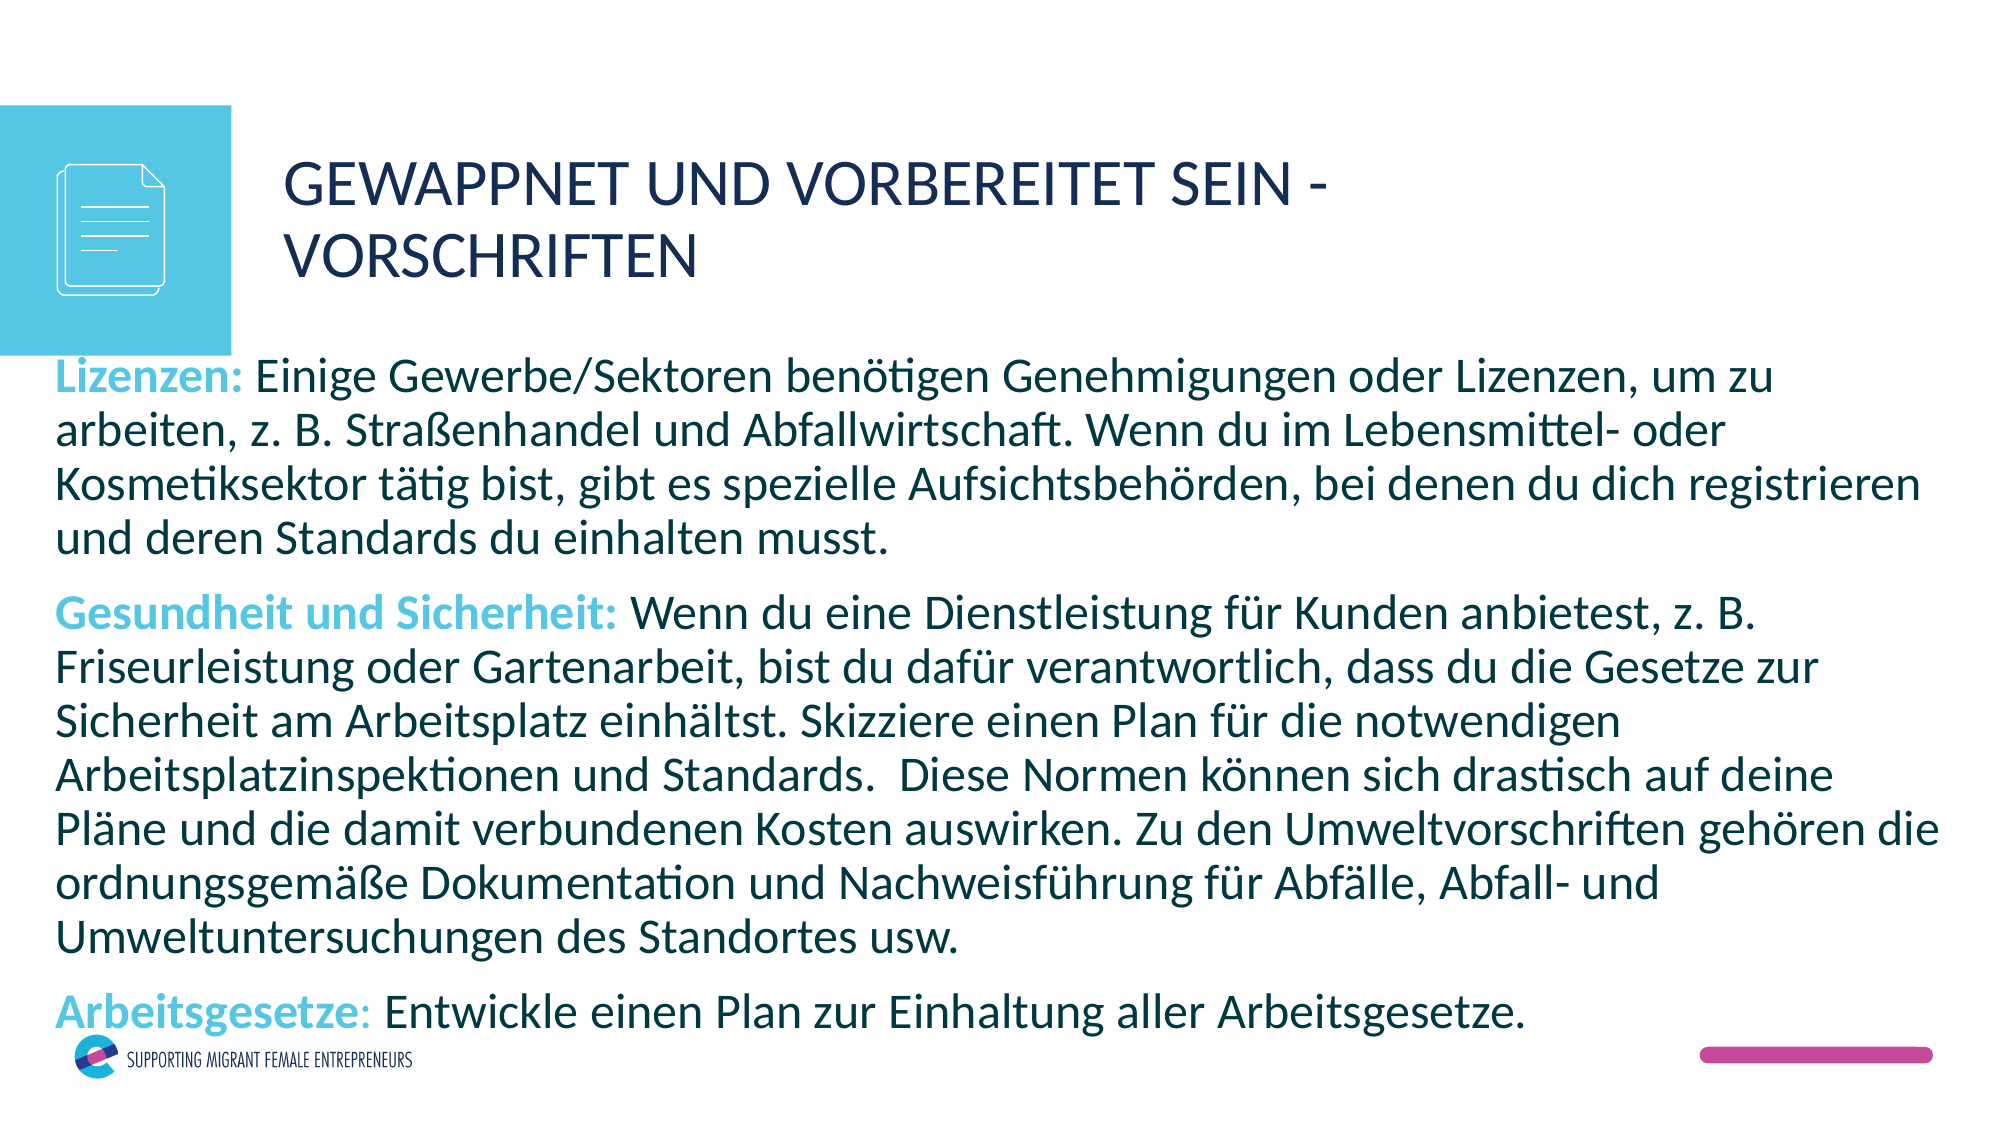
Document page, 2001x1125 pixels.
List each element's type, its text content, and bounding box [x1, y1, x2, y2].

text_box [57, 164, 165, 296]
list Lizenzen: Einige Gewerbe/Sektoren benötigen Genehmigungen oder Lizenzen, um zu arbeiten, z. B. Straßenhandel und Abfallwirtschaft. Wenn du im Lebensmittel- oder Kosmetiksektor tätig bist, gibt es spezielle Aufsichtsbehörden, bei denen du dich registrieren und deren Standards du einhalten musst. Gesundheit und Sicherheit: Wenn du eine Dienstleistung für Kunden anbietest, z. B. Friseurleistung oder Gartenarbeit, bist du dafür verantwortlich, dass du die Gesetze zur Sicherheit am Arbeitsplatz einhältst. Skizziere einen Plan für die notwendigen Arbeitsplatzinspektionen und Standards. Diese Normen können sich drastisch auf deine Pläne und die damit verbundenen Kosten auswirken. Zu den Umweltvorschriften gehören die ordnungsgemäße Dokumentation und Nachweisführung für Abfälle, Abfall- und Umweltuntersuchungen des Standortes usw. Arbeitsgesetze: Entwickle einen Plan zur Einhaltung aller Arbeitsgesetze. [40, 342, 1960, 875]
picture [126, 1046, 436, 1071]
picture [65, 1007, 118, 1087]
list GEWAPPNET UND VORBEREITET SEIN - VORSCHRIFTEN [268, 140, 1675, 361]
